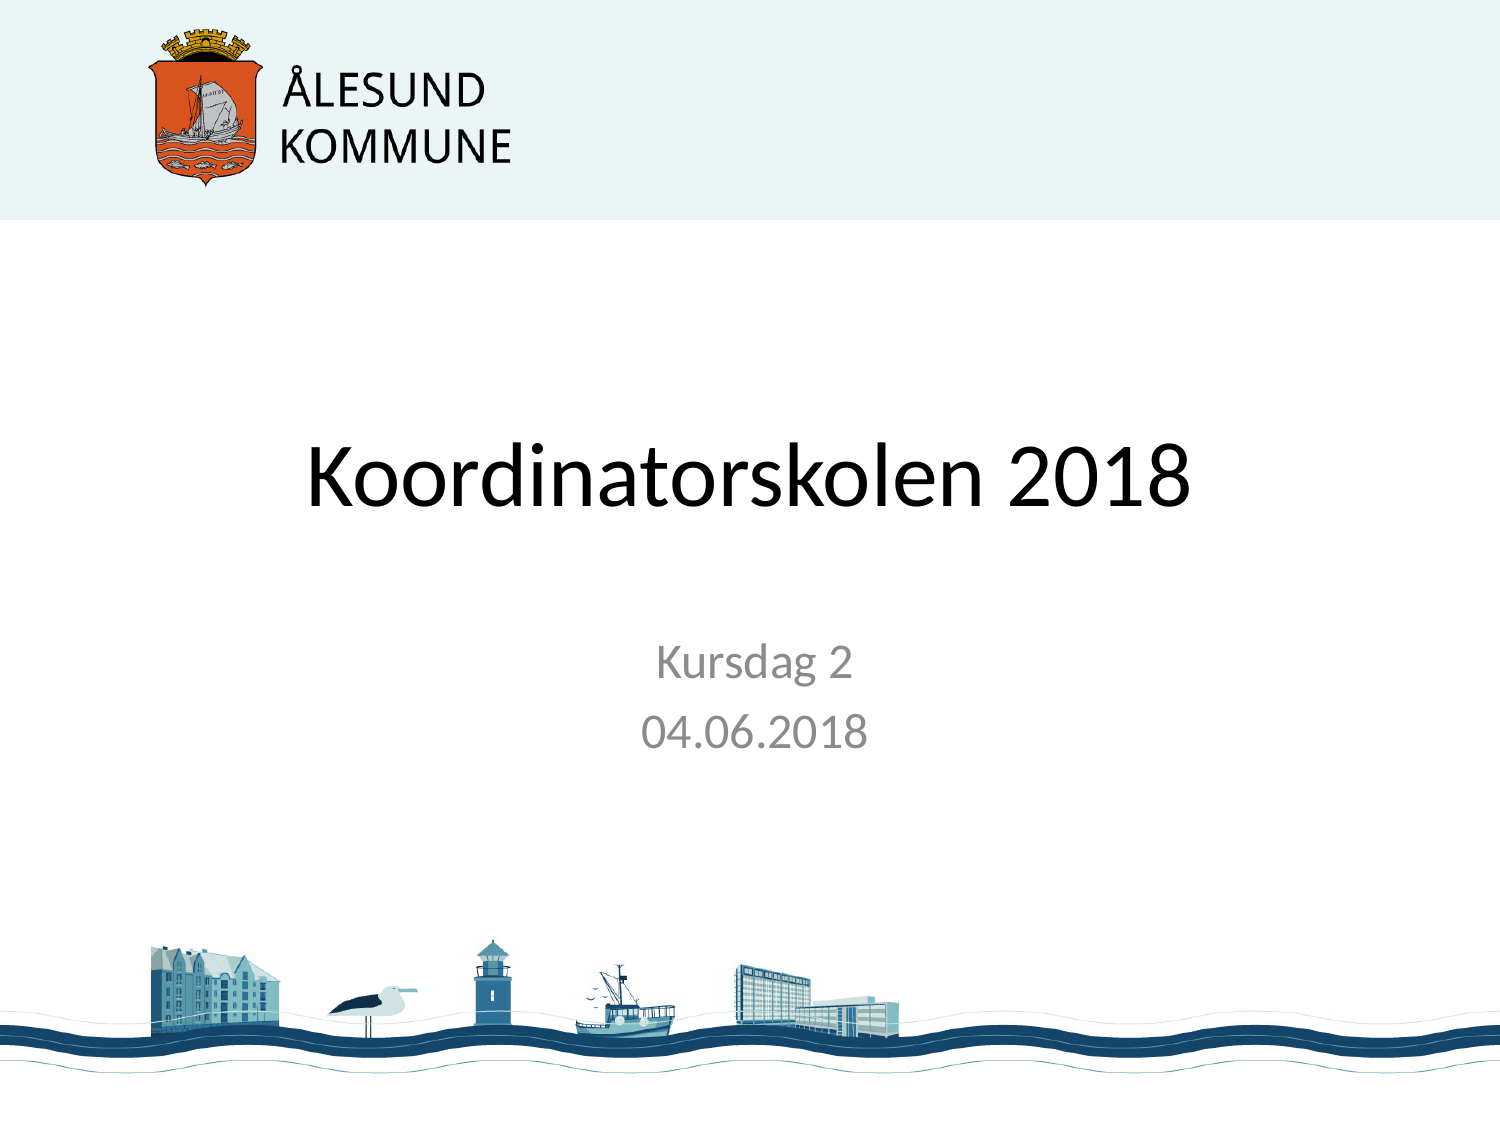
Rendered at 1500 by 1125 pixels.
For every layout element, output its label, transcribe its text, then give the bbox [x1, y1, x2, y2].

subtitle Kursdag 2 04.06.2018 [230, 550, 1281, 839]
title Koordinatorskolen 2018 [112, 349, 1388, 591]
picture [88, 0, 576, 239]
picture [0, 873, 1500, 1125]
